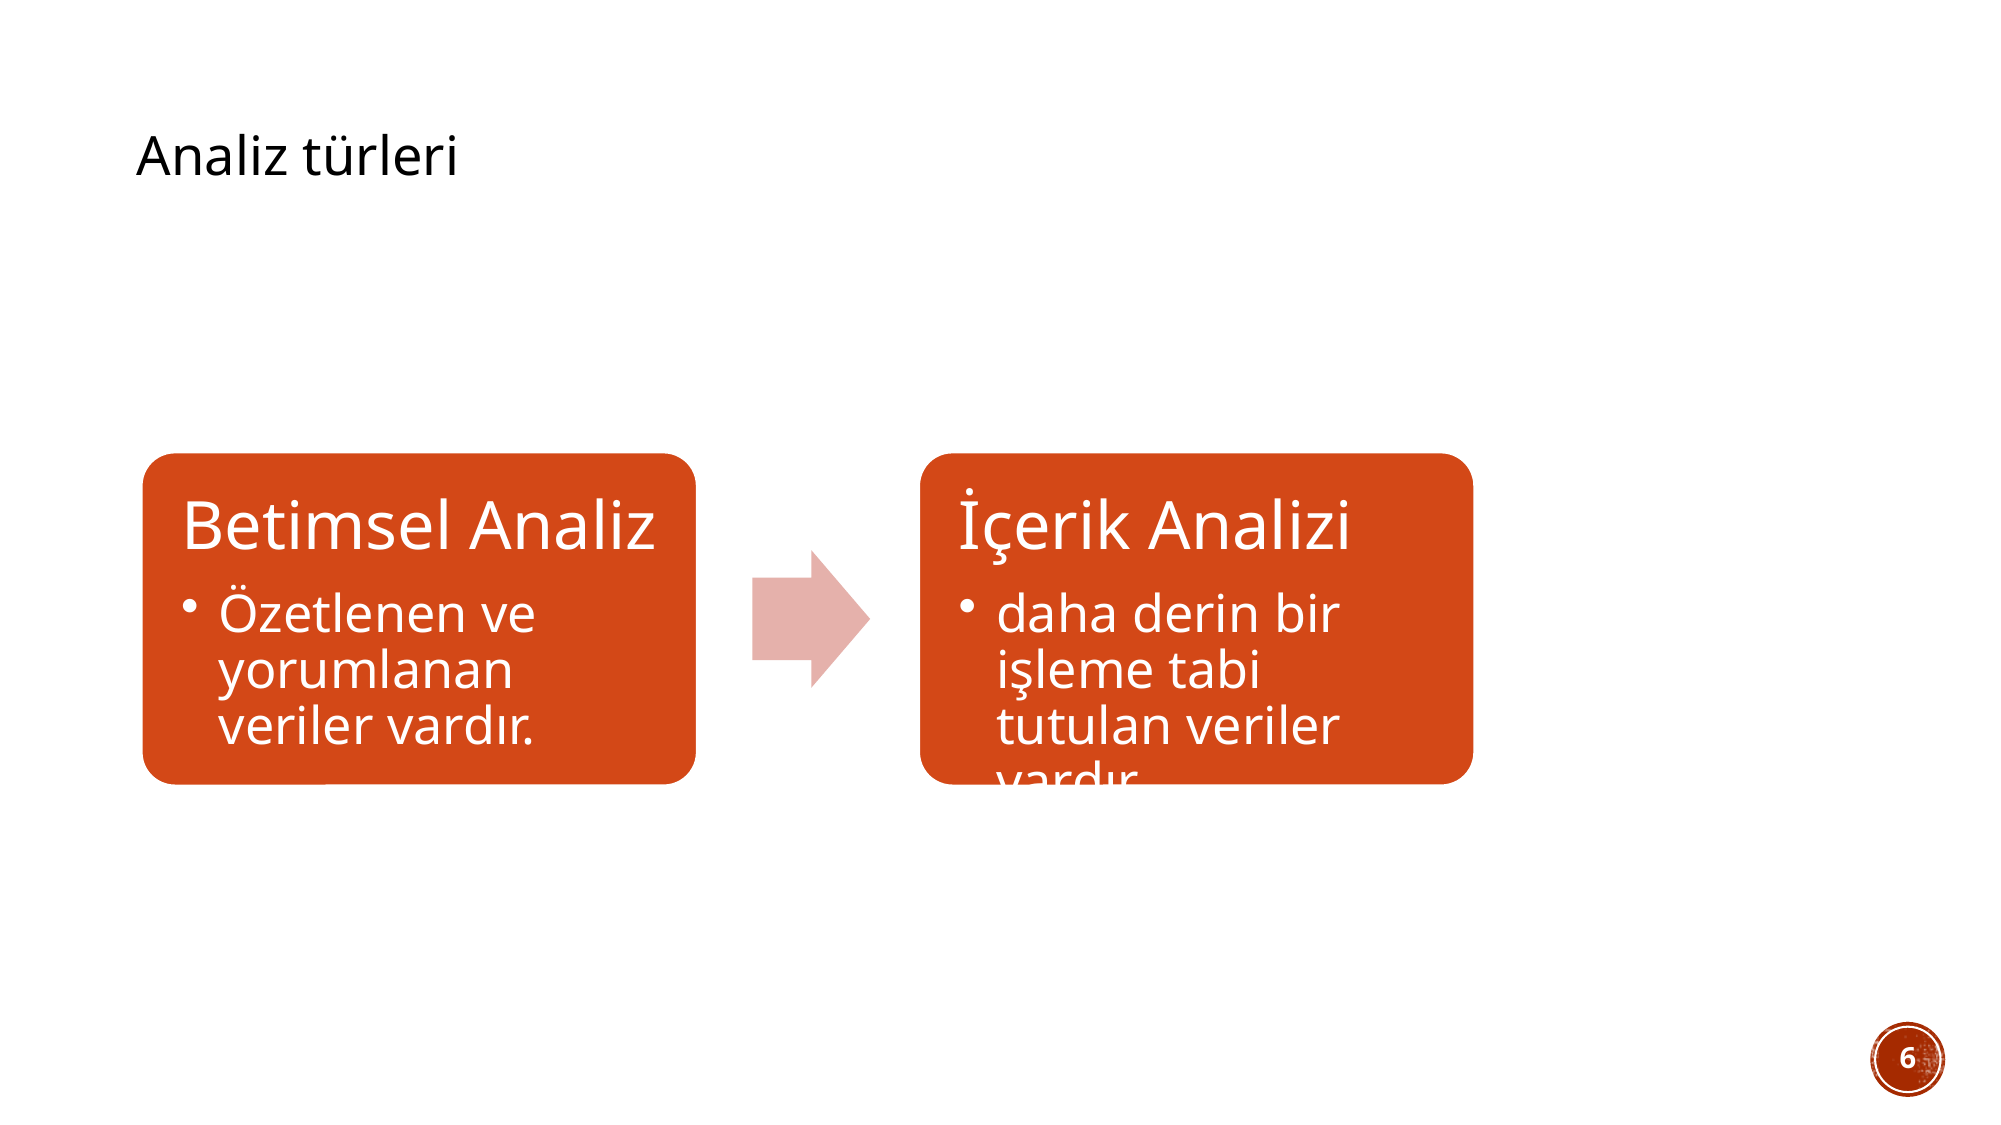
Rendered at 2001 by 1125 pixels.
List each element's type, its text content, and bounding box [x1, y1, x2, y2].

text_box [141, 174, 1472, 1059]
text_box Analiz türleri [122, 113, 1070, 194]
slide_number 6 [1855, 1028, 1961, 1089]
